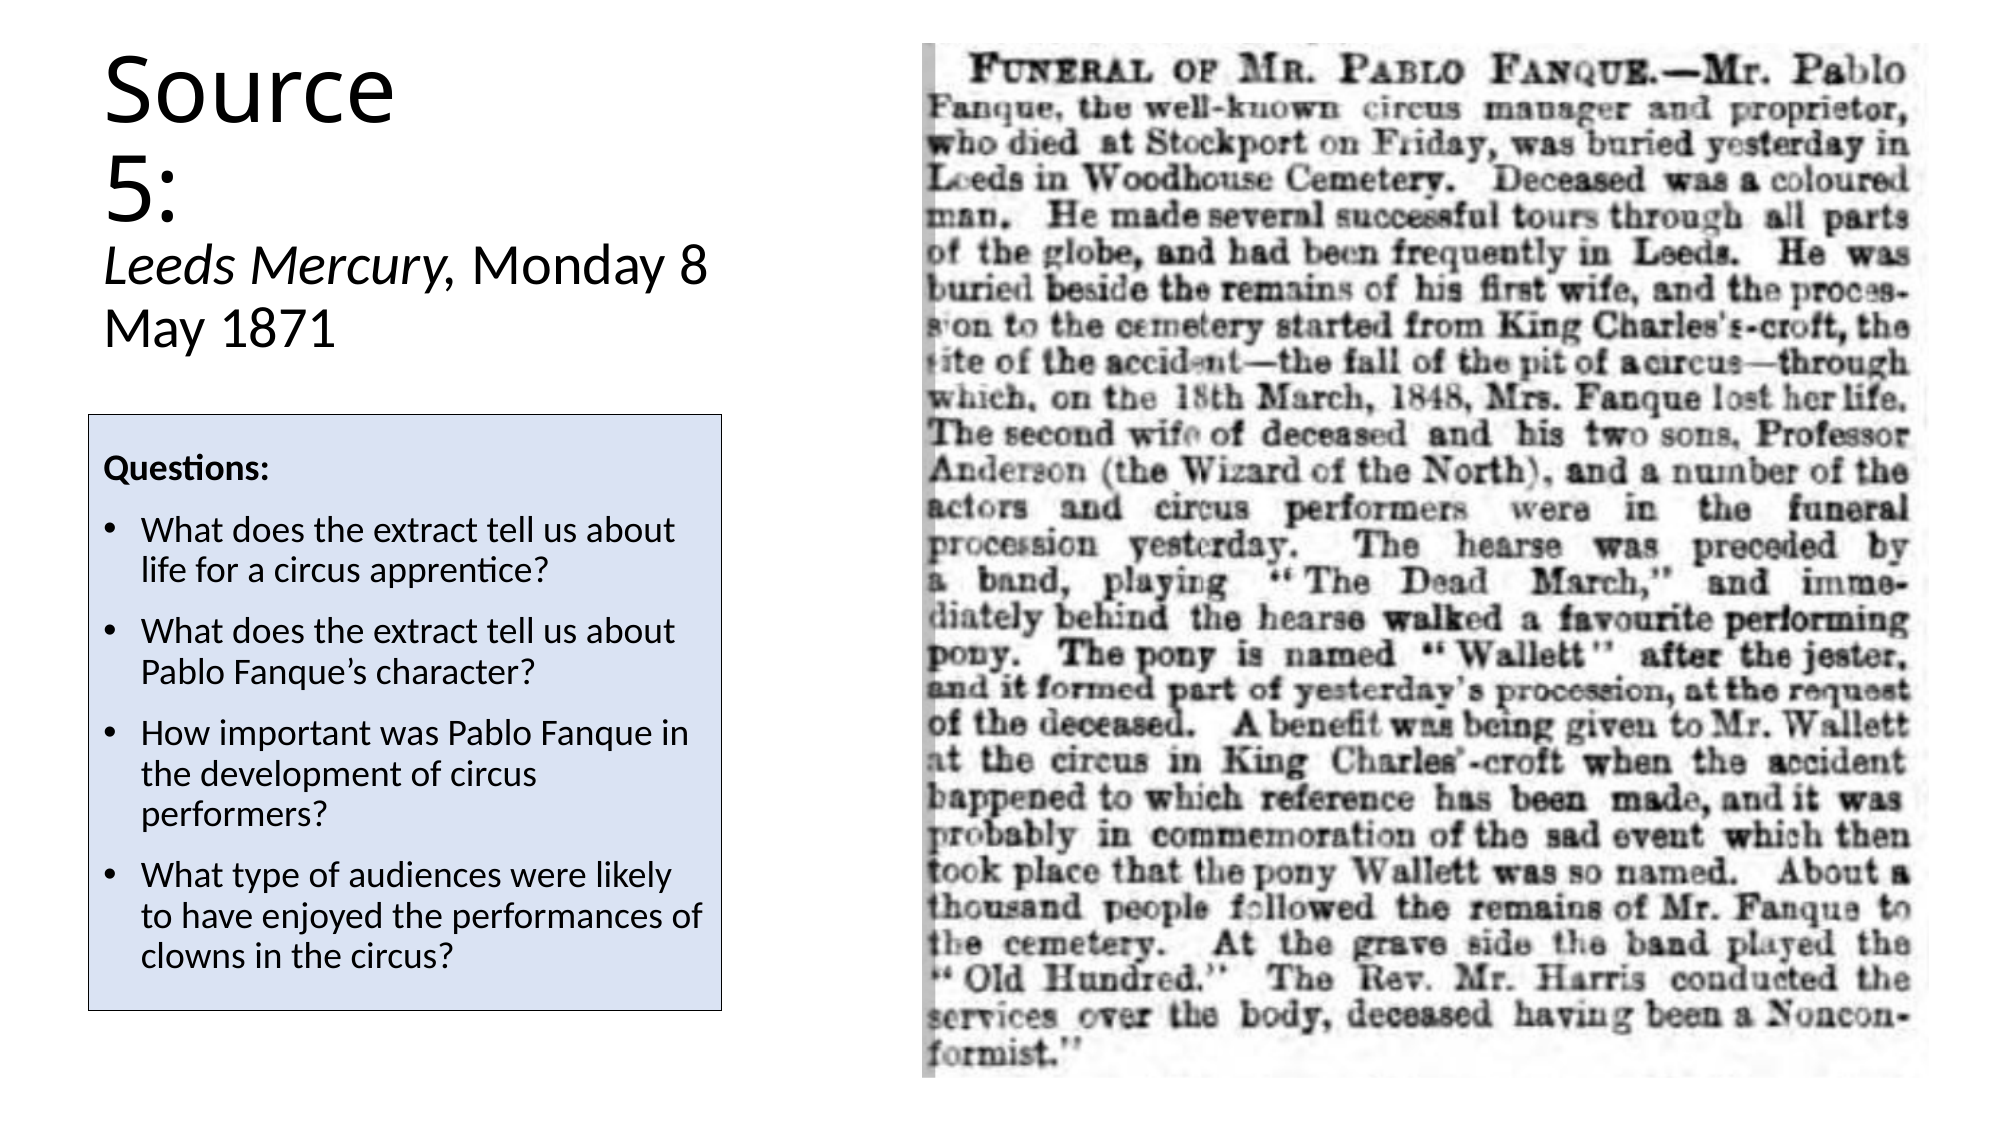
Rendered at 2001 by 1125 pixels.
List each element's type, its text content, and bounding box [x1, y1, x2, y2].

list Leeds Mercury, Monday 8 May 1871 [88, 226, 751, 396]
text_box Questions: What does the extract tell us about life for a circus apprentice? What does the extract tell us about Pablo Fanque’s character? How important was Pablo Fanque in the development of circus performers? What type of audiences were likely to have enjoyed the performances of clowns in the circus? [88, 414, 722, 1011]
title Source 5: [88, 78, 480, 208]
picture [922, 43, 1929, 1082]
